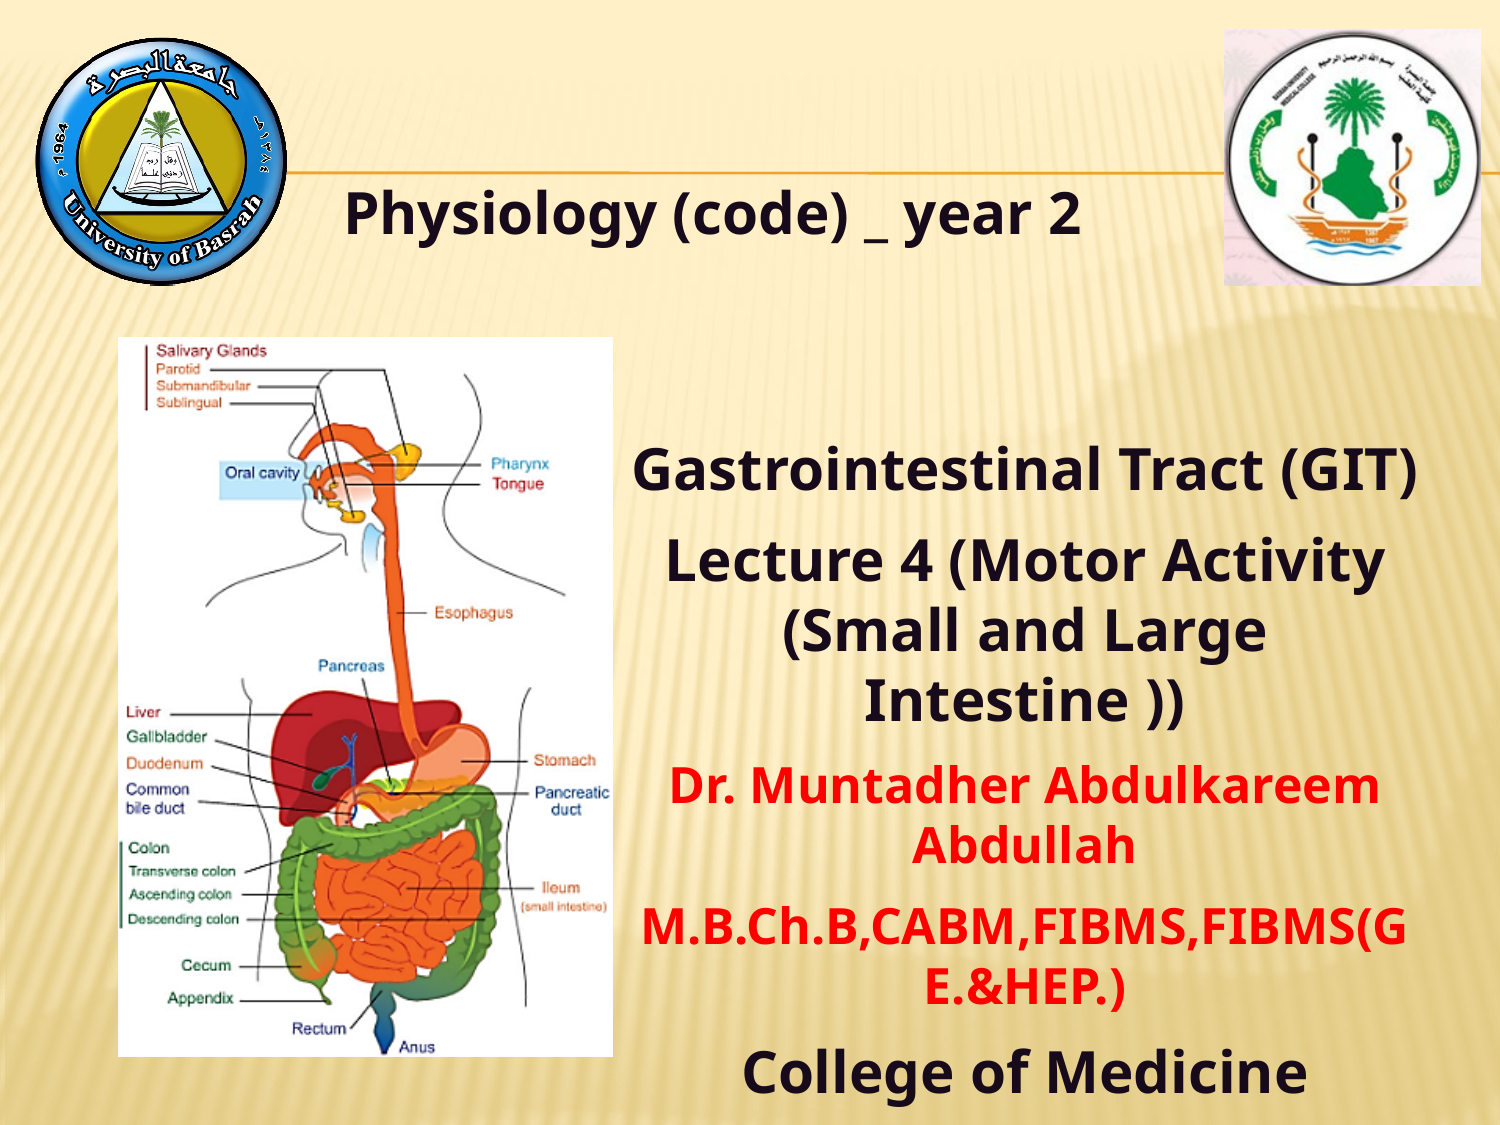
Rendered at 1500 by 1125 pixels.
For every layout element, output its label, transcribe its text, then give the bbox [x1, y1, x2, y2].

picture [118, 337, 613, 1057]
picture [35, 37, 288, 286]
picture [1224, 29, 1481, 286]
text_box Gastrointestinal Tract (GIT) Lecture 4 (Motor Activity (Small and Large Intestine )) Dr. Muntadher Abdulkareem Abdullah M.B.Ch.B,CABM,FIBMS,FIBMS(GE.&HEP.) College of Medicine University of Basrah [612, 425, 1438, 1125]
list Physiology (code) _ year 2 [35, 0, 1448, 533]
